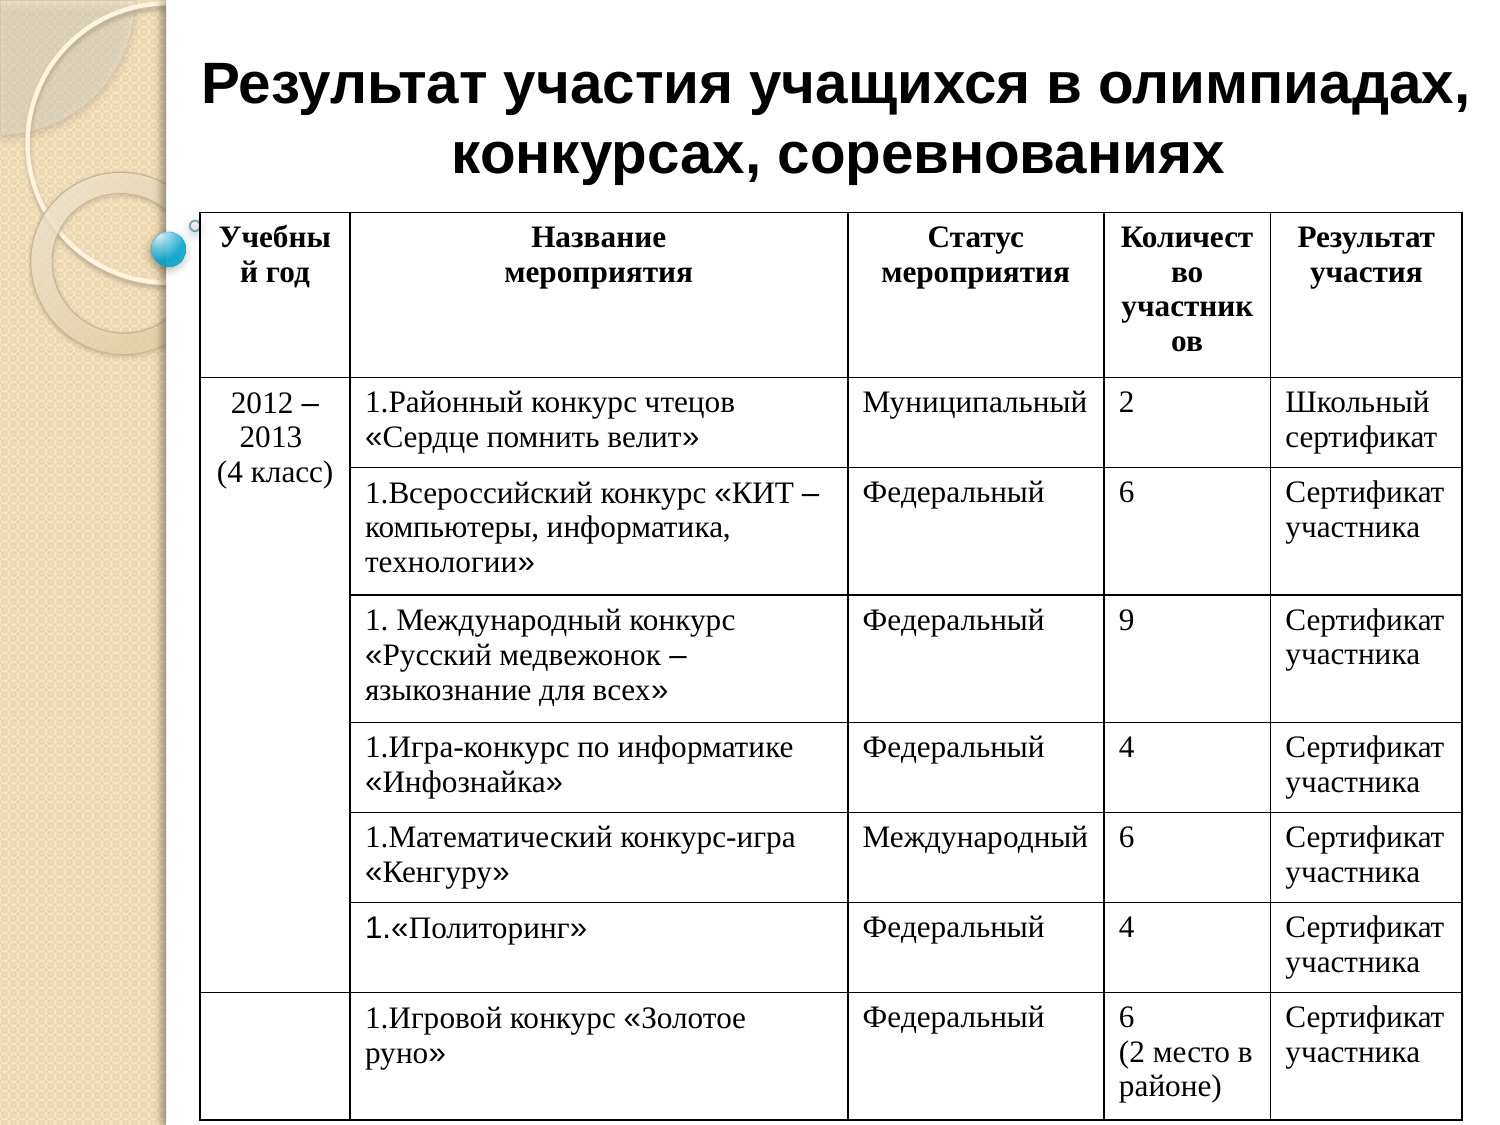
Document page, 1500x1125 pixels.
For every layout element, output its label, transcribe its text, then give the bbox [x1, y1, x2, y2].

table_header Название мероприятия [351, 213, 847, 377]
table_cell Районный конкурс чтецов «Сердце помнить велит» [351, 378, 847, 467]
table_cell 2012 – 2013 (4 класс) [201, 378, 349, 992]
table_cell Федеральный [849, 723, 1103, 812]
table_cell Математический конкурс-игра «Кенгуру» [351, 813, 847, 902]
table_cell Сертификат участника [1271, 596, 1461, 722]
table_cell 6 [1105, 813, 1270, 902]
table_cell 4 [1105, 903, 1270, 992]
table_cell 6 [1105, 468, 1270, 594]
table_cell Международный конкурс «Русский медвежонок – языкознание для всех» [351, 596, 847, 722]
table_cell 2 [1105, 378, 1270, 467]
table_cell Федеральный [849, 596, 1103, 722]
text_box Результат участия учащихся в олимпиадах, конкурсах, соревнованиях [186, 37, 1486, 193]
table_cell Международный [849, 813, 1103, 902]
table_cell Сертификат участника [1271, 903, 1461, 992]
table_cell Сертификат участника [1271, 813, 1461, 902]
table_cell Сертификат участника [1271, 993, 1461, 1119]
table_header Статус мероприятия [849, 213, 1103, 377]
table_header Учебный год [201, 213, 349, 377]
table_cell Всероссийский конкурс «КИТ – компьютеры, информатика, технологии» [351, 468, 847, 594]
table_header Результат участия [1271, 213, 1461, 377]
table_cell [201, 993, 349, 1119]
table_cell 9 [1105, 596, 1270, 722]
table_cell Сертификат участника [1271, 468, 1461, 594]
table_cell Школьный сертификат [1271, 378, 1461, 467]
table_cell Игровой конкурс «Золотое руно» [351, 993, 847, 1119]
table_cell Федеральный [849, 903, 1103, 992]
table_cell Федеральный [849, 468, 1103, 594]
table_cell «Политоринг» [351, 903, 847, 992]
table_header Количество участников [1105, 213, 1270, 377]
table_cell Сертификат участника [1271, 723, 1461, 812]
table_cell Муниципальный [849, 378, 1103, 467]
table_cell 6 (2 место в районе) [1105, 993, 1270, 1119]
table_cell Игра-конкурс по информатике «Инфознайка» [351, 723, 847, 812]
table_cell 4 [1105, 723, 1270, 812]
table_cell Федеральный [849, 993, 1103, 1119]
